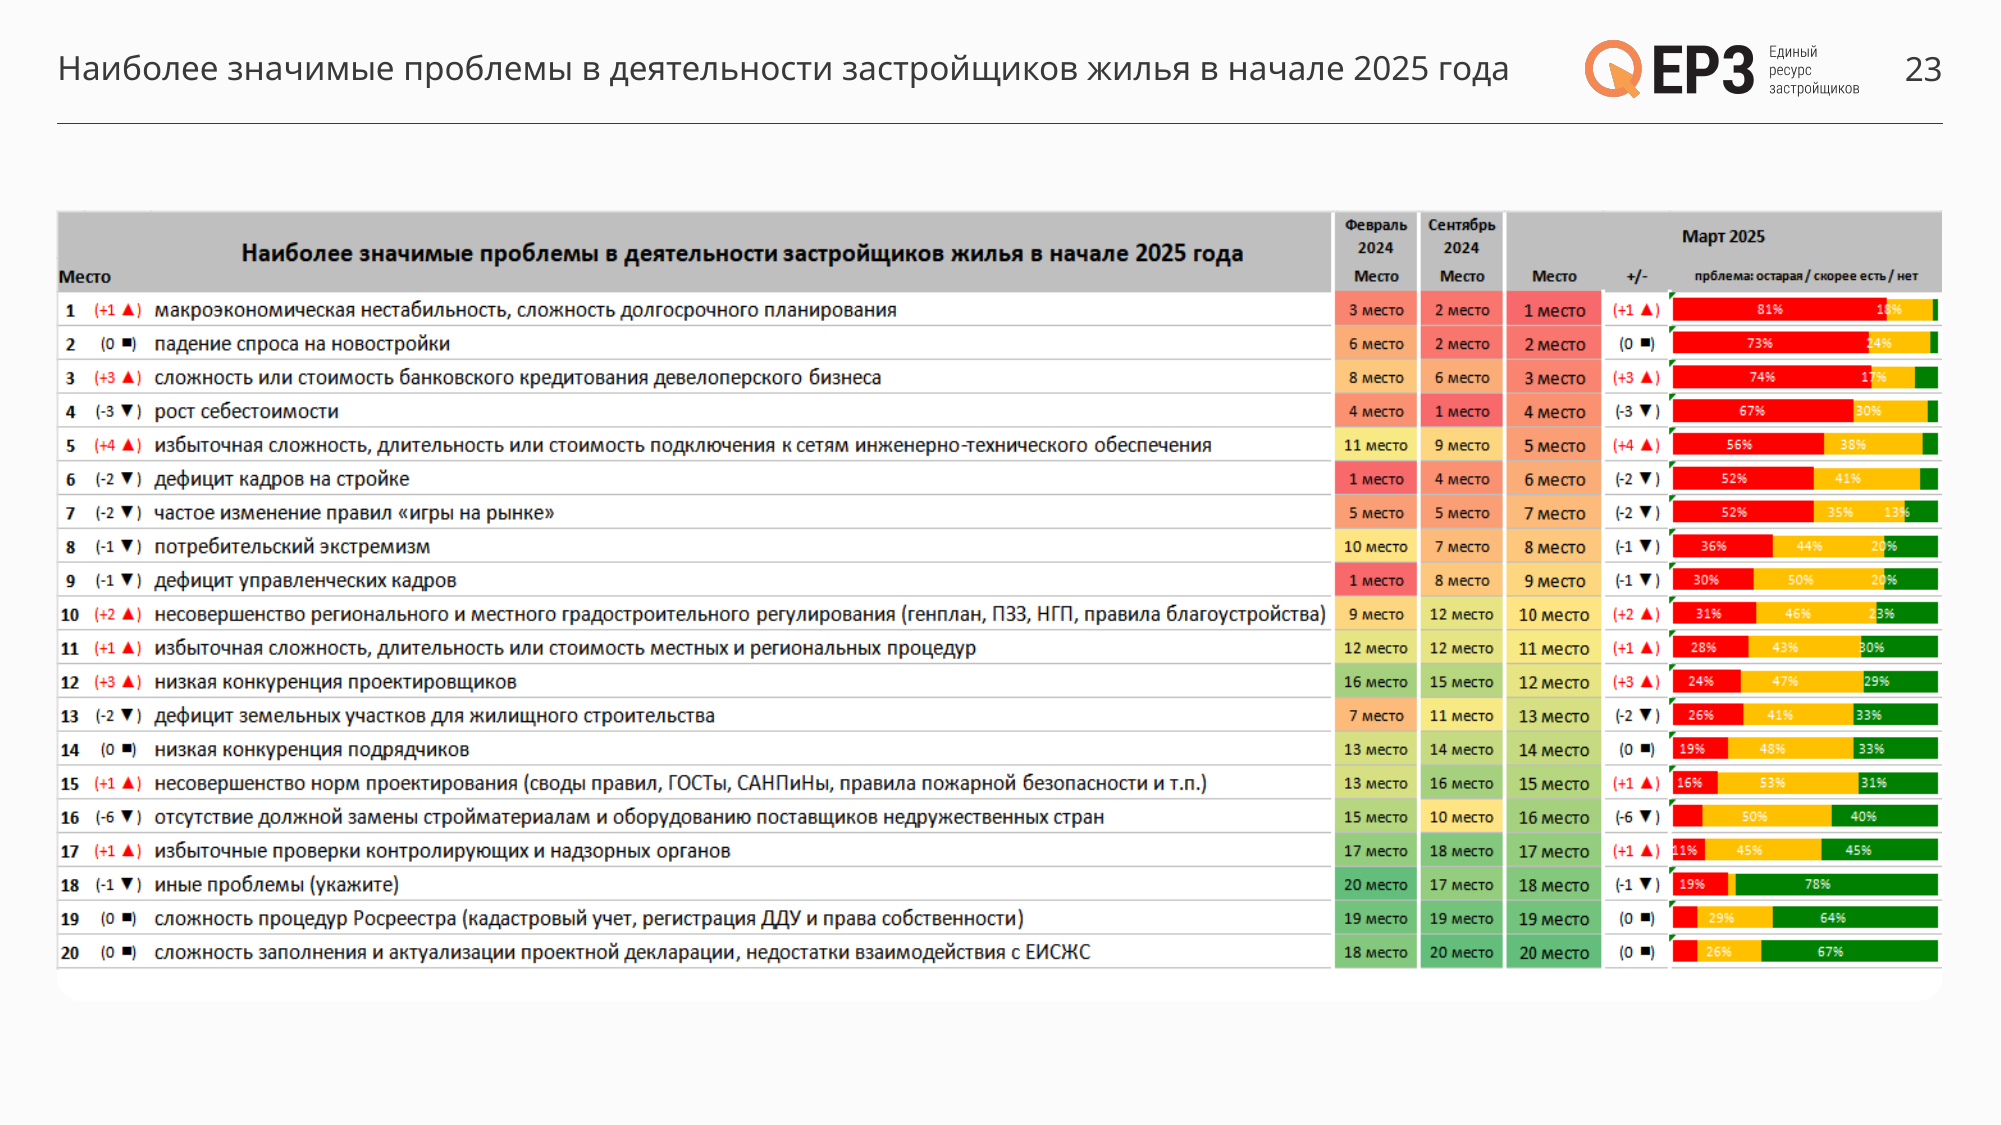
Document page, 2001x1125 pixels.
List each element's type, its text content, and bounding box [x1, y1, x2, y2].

text_box Наиболее значимые проблемы в деятельности застройщиков жилья в начале 2025 года [57, 50, 1546, 89]
text_box [1858, 38, 1943, 100]
text_box [55, 227, 1944, 1003]
picture [56, 210, 1942, 970]
picture [1585, 40, 1859, 98]
